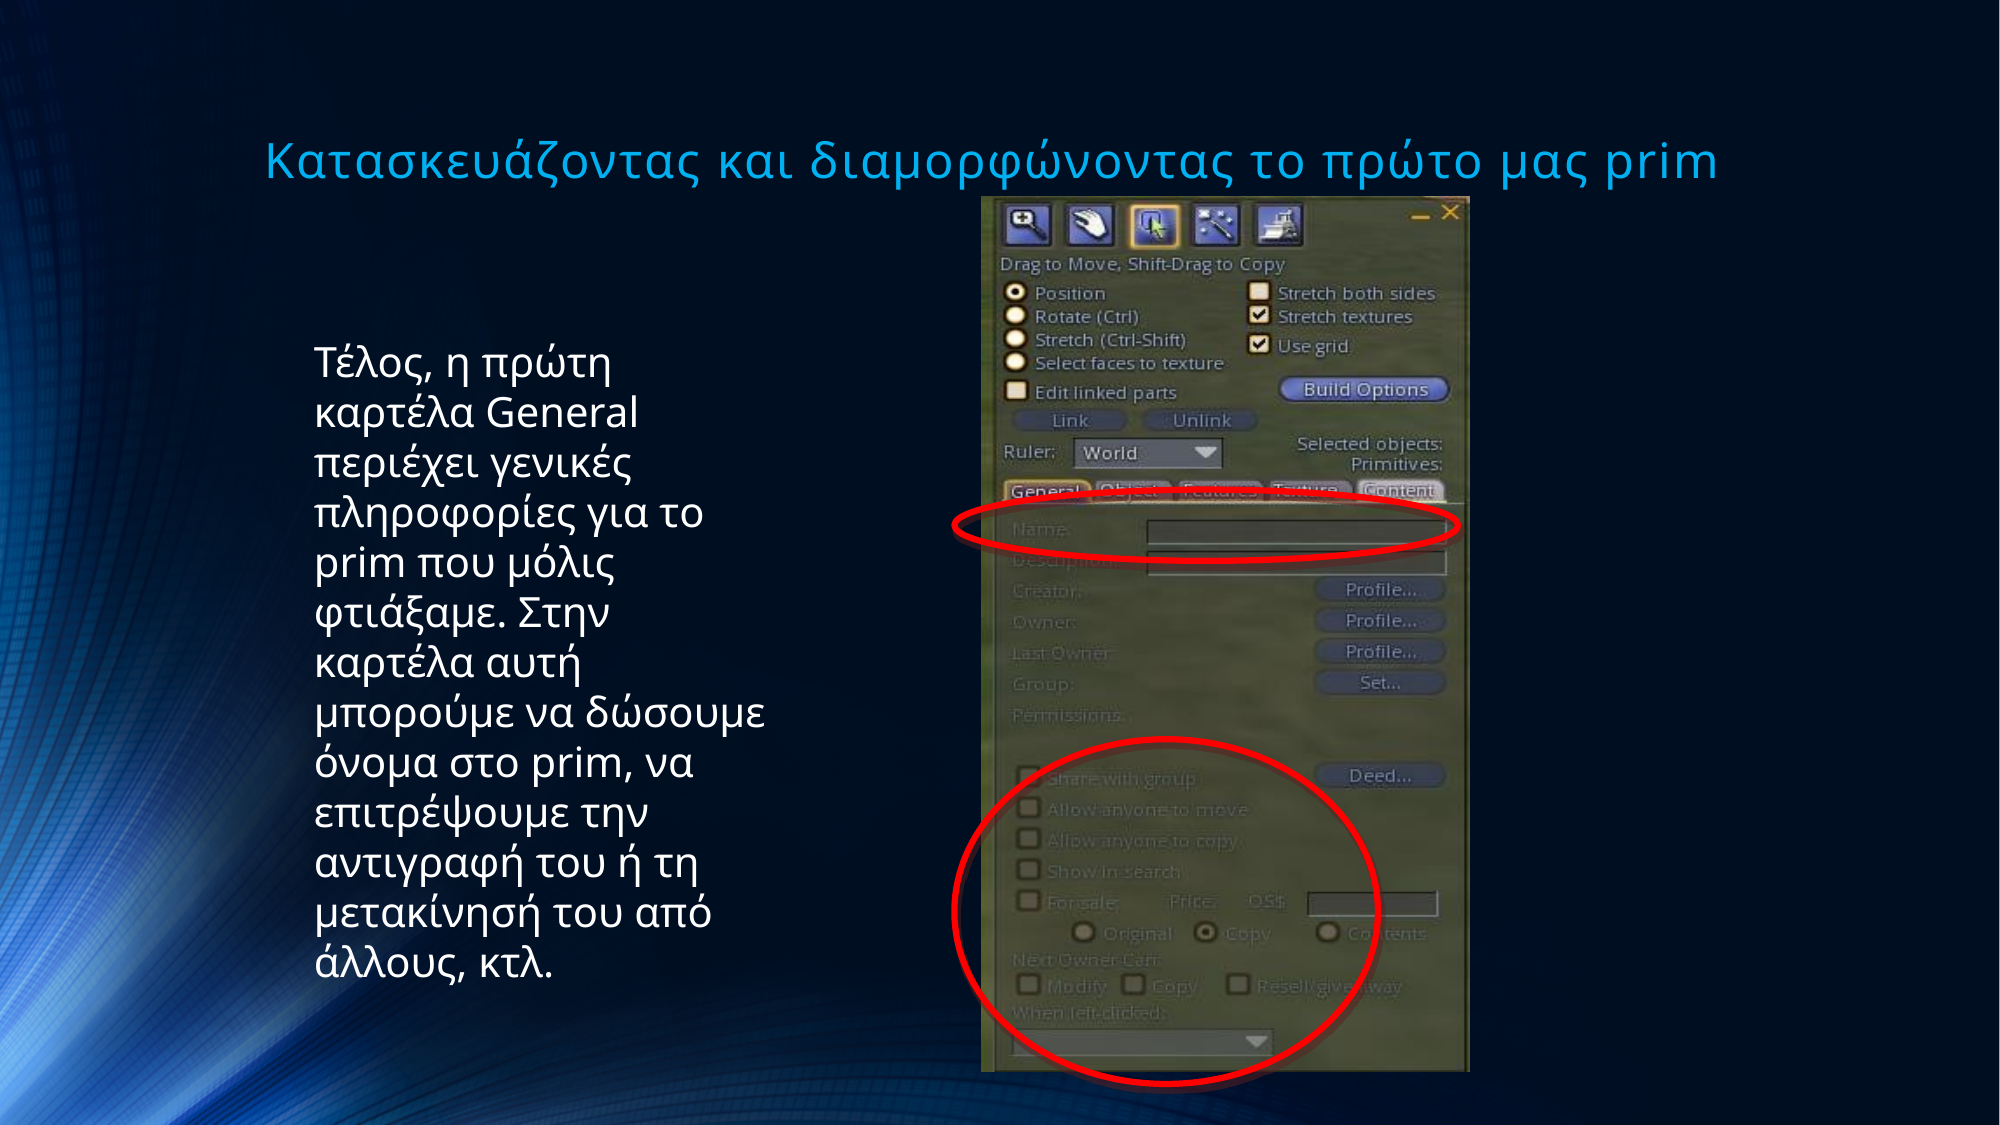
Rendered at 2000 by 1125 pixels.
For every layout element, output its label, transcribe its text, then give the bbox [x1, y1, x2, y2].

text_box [952, 196, 1482, 1094]
text_box Τέλος, η πρώτη καρτέλα General περιέχει γενικές πληροφορίες για το prim που μόλις φτιάξαμε. Στην καρτέλα αυτή μπορούμε να δώσουμε όνομα στο prim, να επιτρέψουμε την αντιγραφή του ή τη μετακίνησή του από άλλους, κτλ. [299, 328, 788, 994]
title Κατασκευάζοντας και διαμορφώνοντας το πρώτο μας prim [249, 81, 1750, 197]
picture [0, 0, 2000, 1125]
